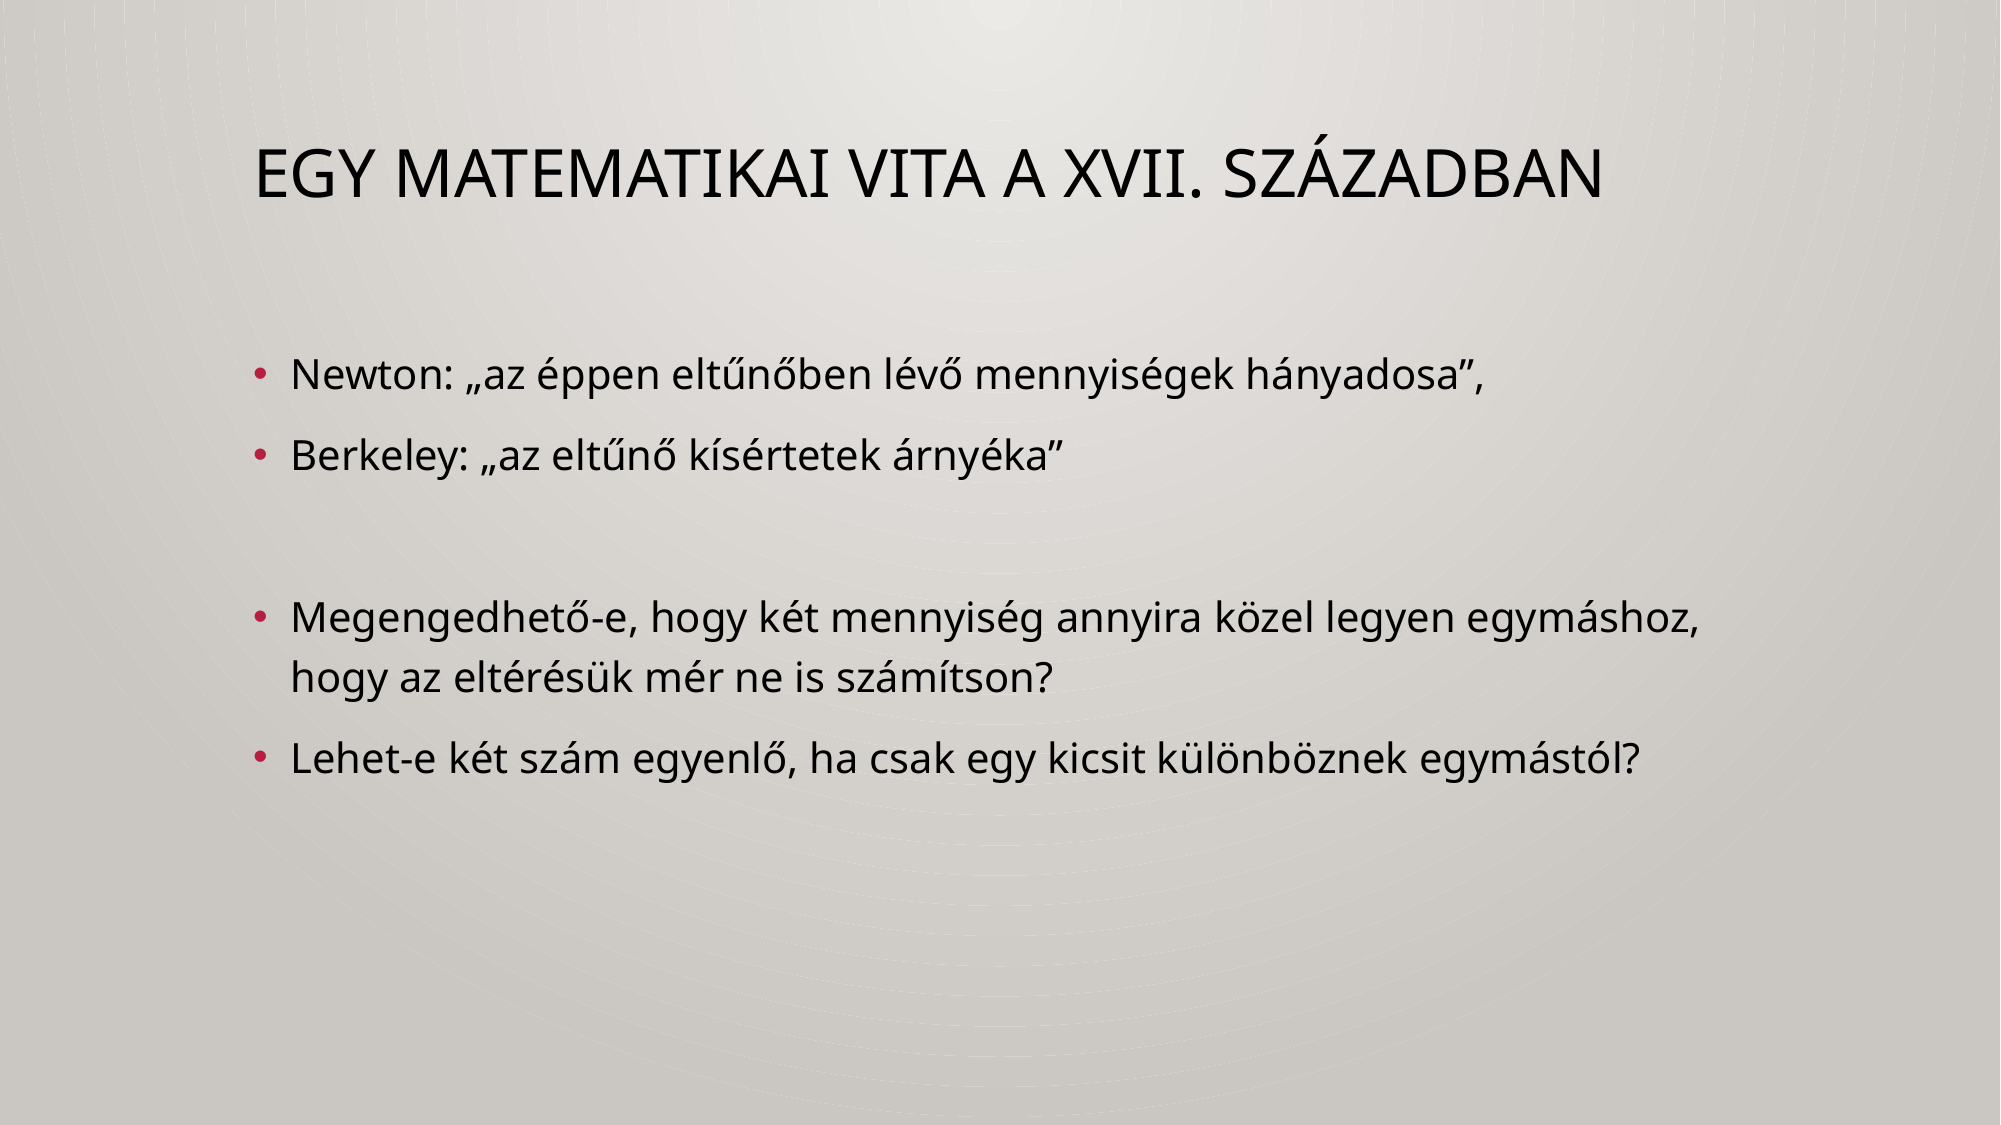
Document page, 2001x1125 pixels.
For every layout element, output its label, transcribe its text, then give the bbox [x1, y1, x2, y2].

title Egy matematikai vita a XVII. században [238, 131, 1814, 305]
list Newton: „az éppen eltűnőben lévő mennyiségek hányadosa”, Berkeley: „az eltűnő kísértetek árnyéka” Megengedhető-e, hogy két mennyiség annyira közel legyen egymáshoz, hogy az eltérésük mér ne is számítson? Lehet-e két szám egyenlő, ha csak egy kicsit különböznek egymástól? [238, 330, 1814, 897]
